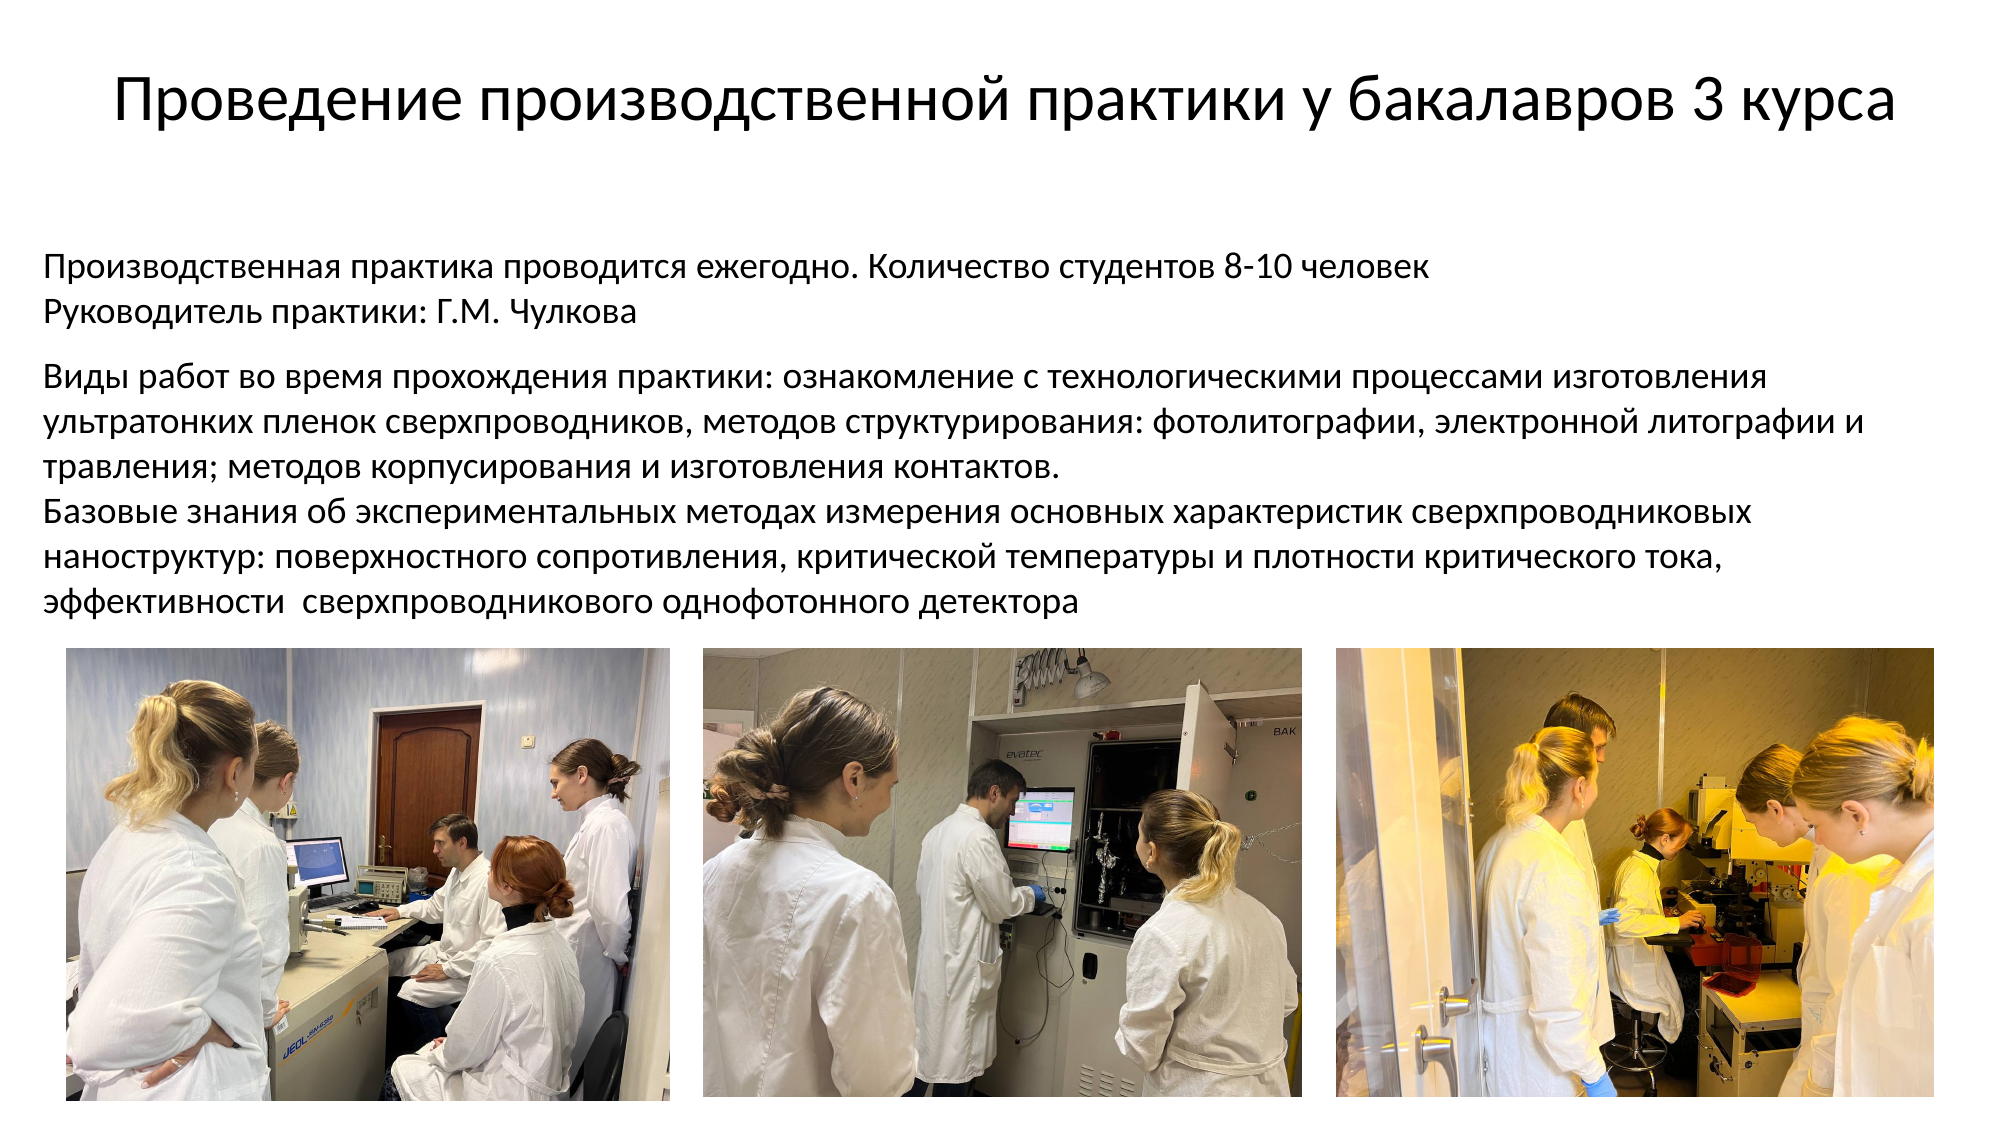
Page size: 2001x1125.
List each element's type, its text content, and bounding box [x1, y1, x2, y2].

picture [66, 648, 670, 1101]
text_box Виды работ во время прохождения практики: ознакомление с технологическими процессами изготовления ультратонких пленок сверхпроводников, методов структурирования: фотолитографии, электронной литографии и травления; методов корпусирования и изготовления контактов. Базовые знания об экспериментальных методах измерения основных характеристик сверхпроводниковых наноструктур: поверхностного сопротивления, критической температуры и плотности критического тока, эффективности сверхпроводникового однофотонного детектора [28, 343, 1975, 629]
picture [703, 648, 1302, 1097]
title Проведение производственной практики у бакалавров 3 курса [98, 0, 1939, 208]
picture [1336, 648, 1934, 1097]
text_box Производственная практика проводится ежегодно. Количество студентов 8-10 человек Руководитель практики: Г.М. Чулкова [28, 233, 1939, 339]
